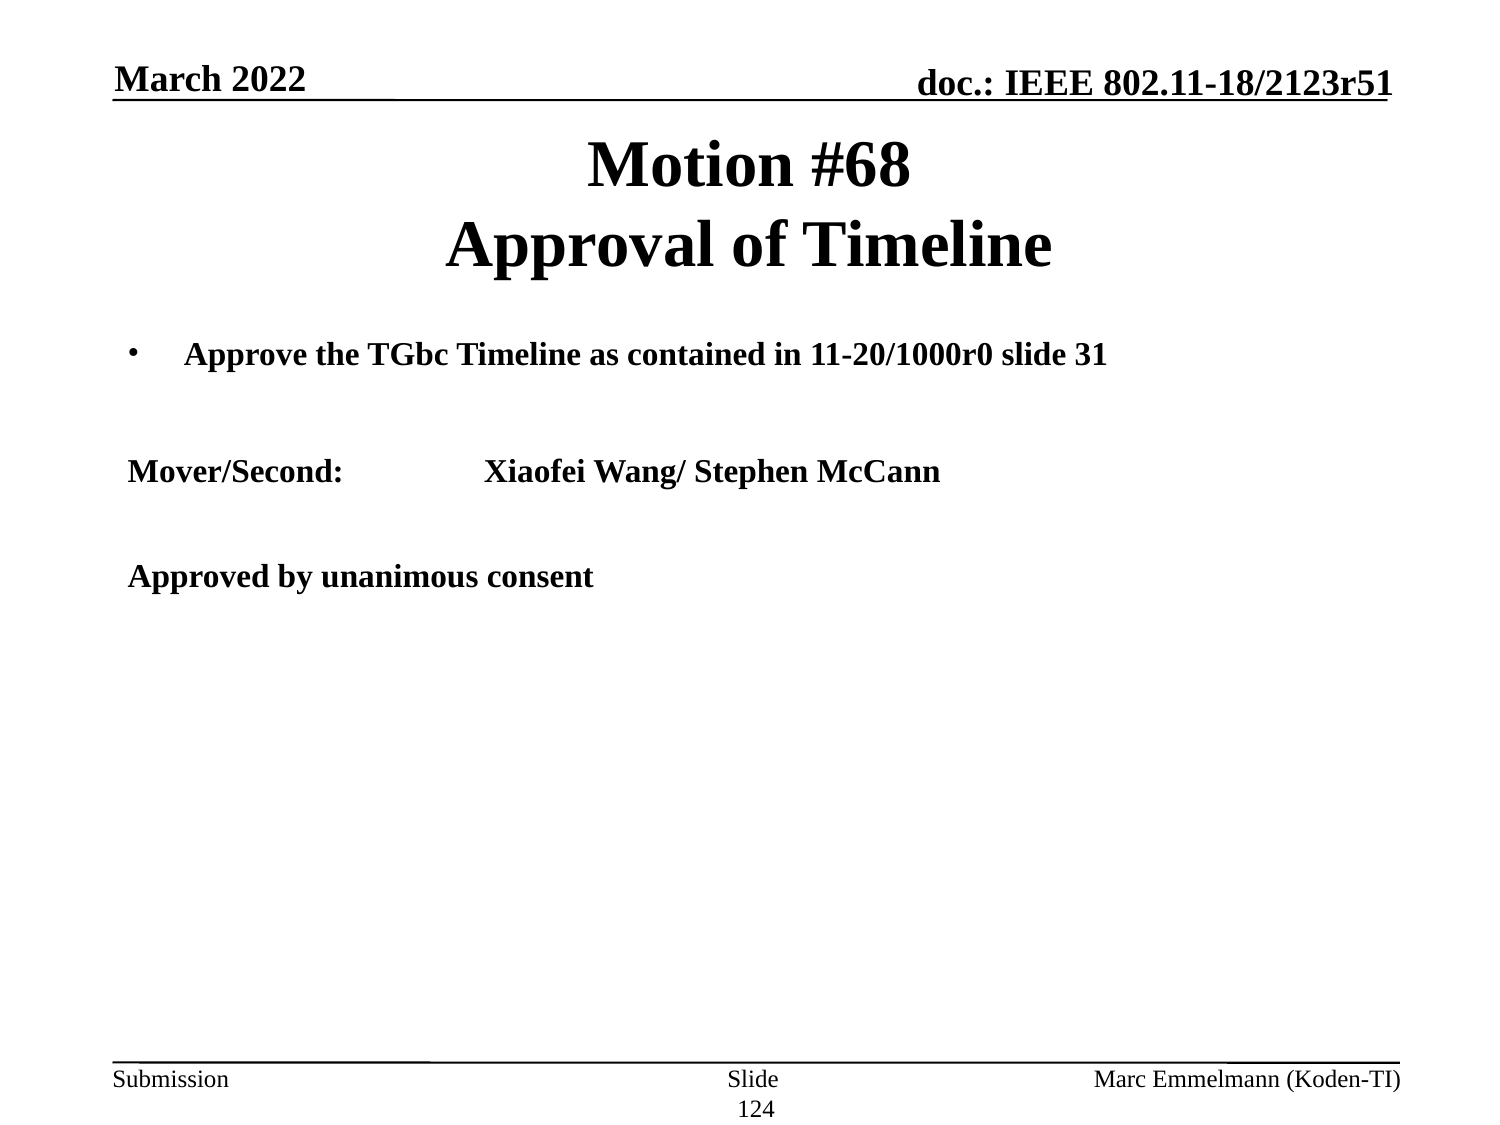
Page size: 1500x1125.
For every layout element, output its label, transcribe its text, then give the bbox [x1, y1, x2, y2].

footer Marc Emmelmann (Koden-TI) [878, 1061, 1402, 1093]
title Motion #68 Approval of Timeline [112, 112, 1388, 288]
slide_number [114, 54, 423, 100]
slide_number Slide 124 [712, 1061, 800, 1123]
list Approve the TGbc Timeline as contained in 11-20/1000r0 slide 31 Mover/Second: Xiaofei Wang/ Stephen McCann Approved by unanimous consent [112, 324, 1388, 1000]
